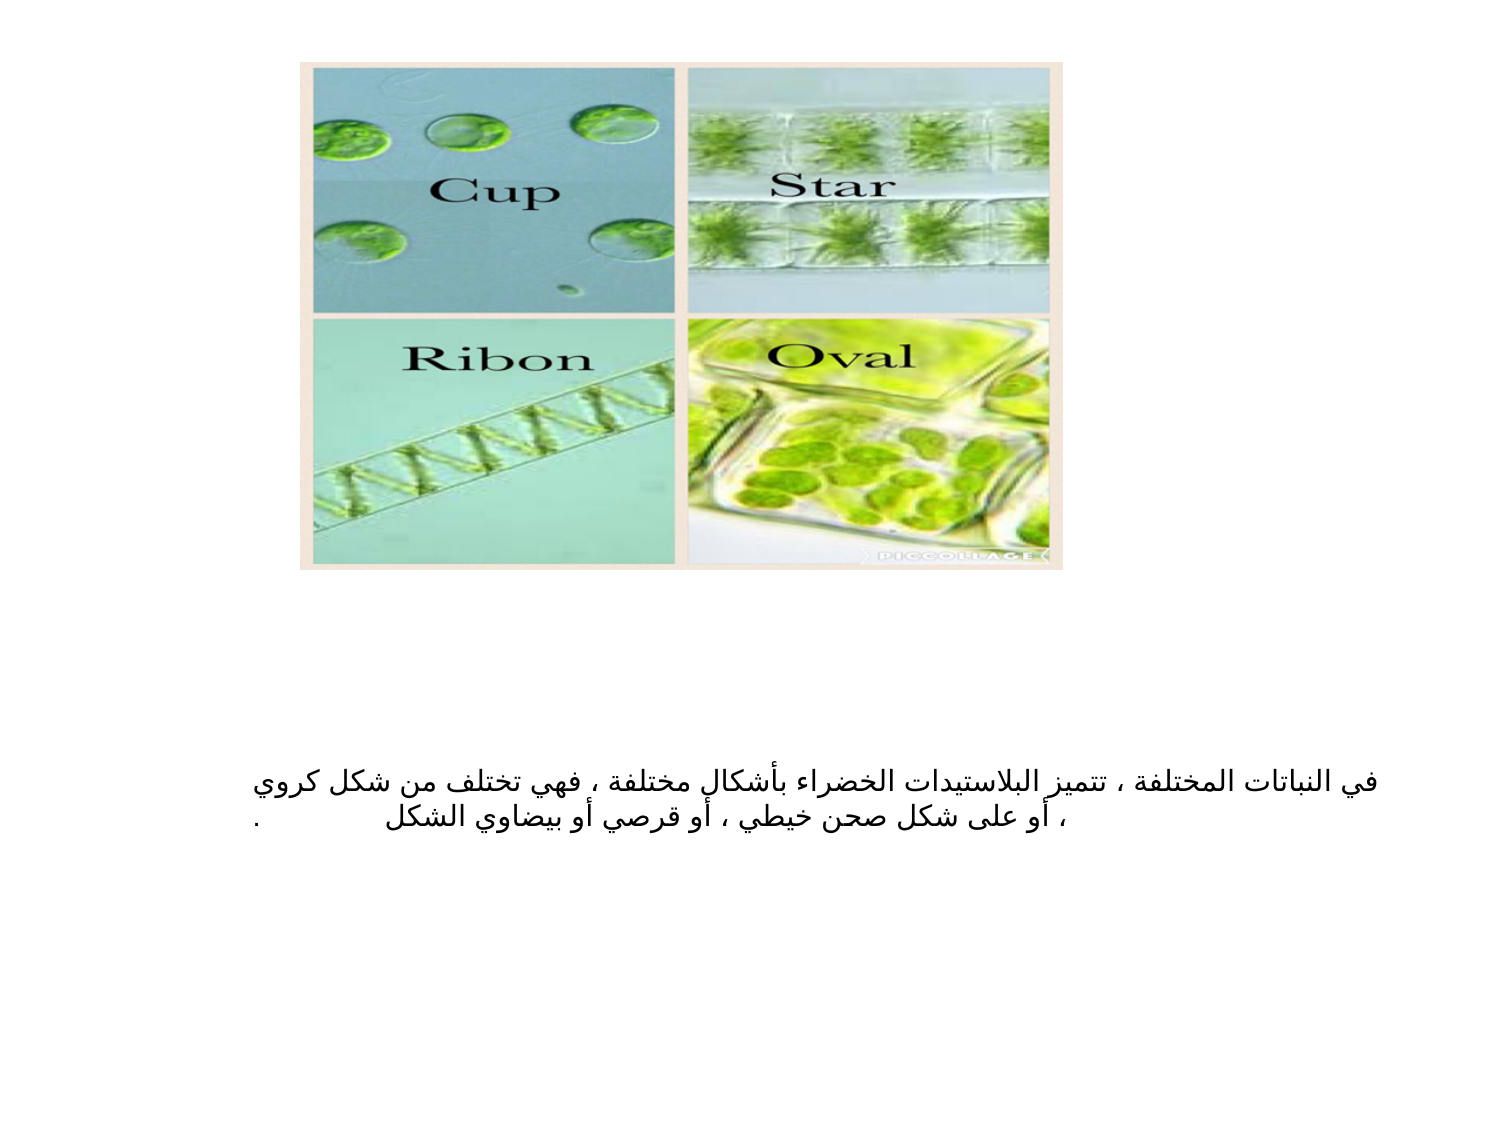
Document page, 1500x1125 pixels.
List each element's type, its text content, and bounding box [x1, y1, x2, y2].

text_box في النباتات المختلفة ، تتميز البلاستيدات الخضراء بأشكال مختلفة ، فهي تختلف من شكل كروي ، أو على شكل صحن خيطي ، أو قرصي أو بيضاوي الشكل . [237, 754, 1400, 885]
picture [299, 62, 1063, 570]
